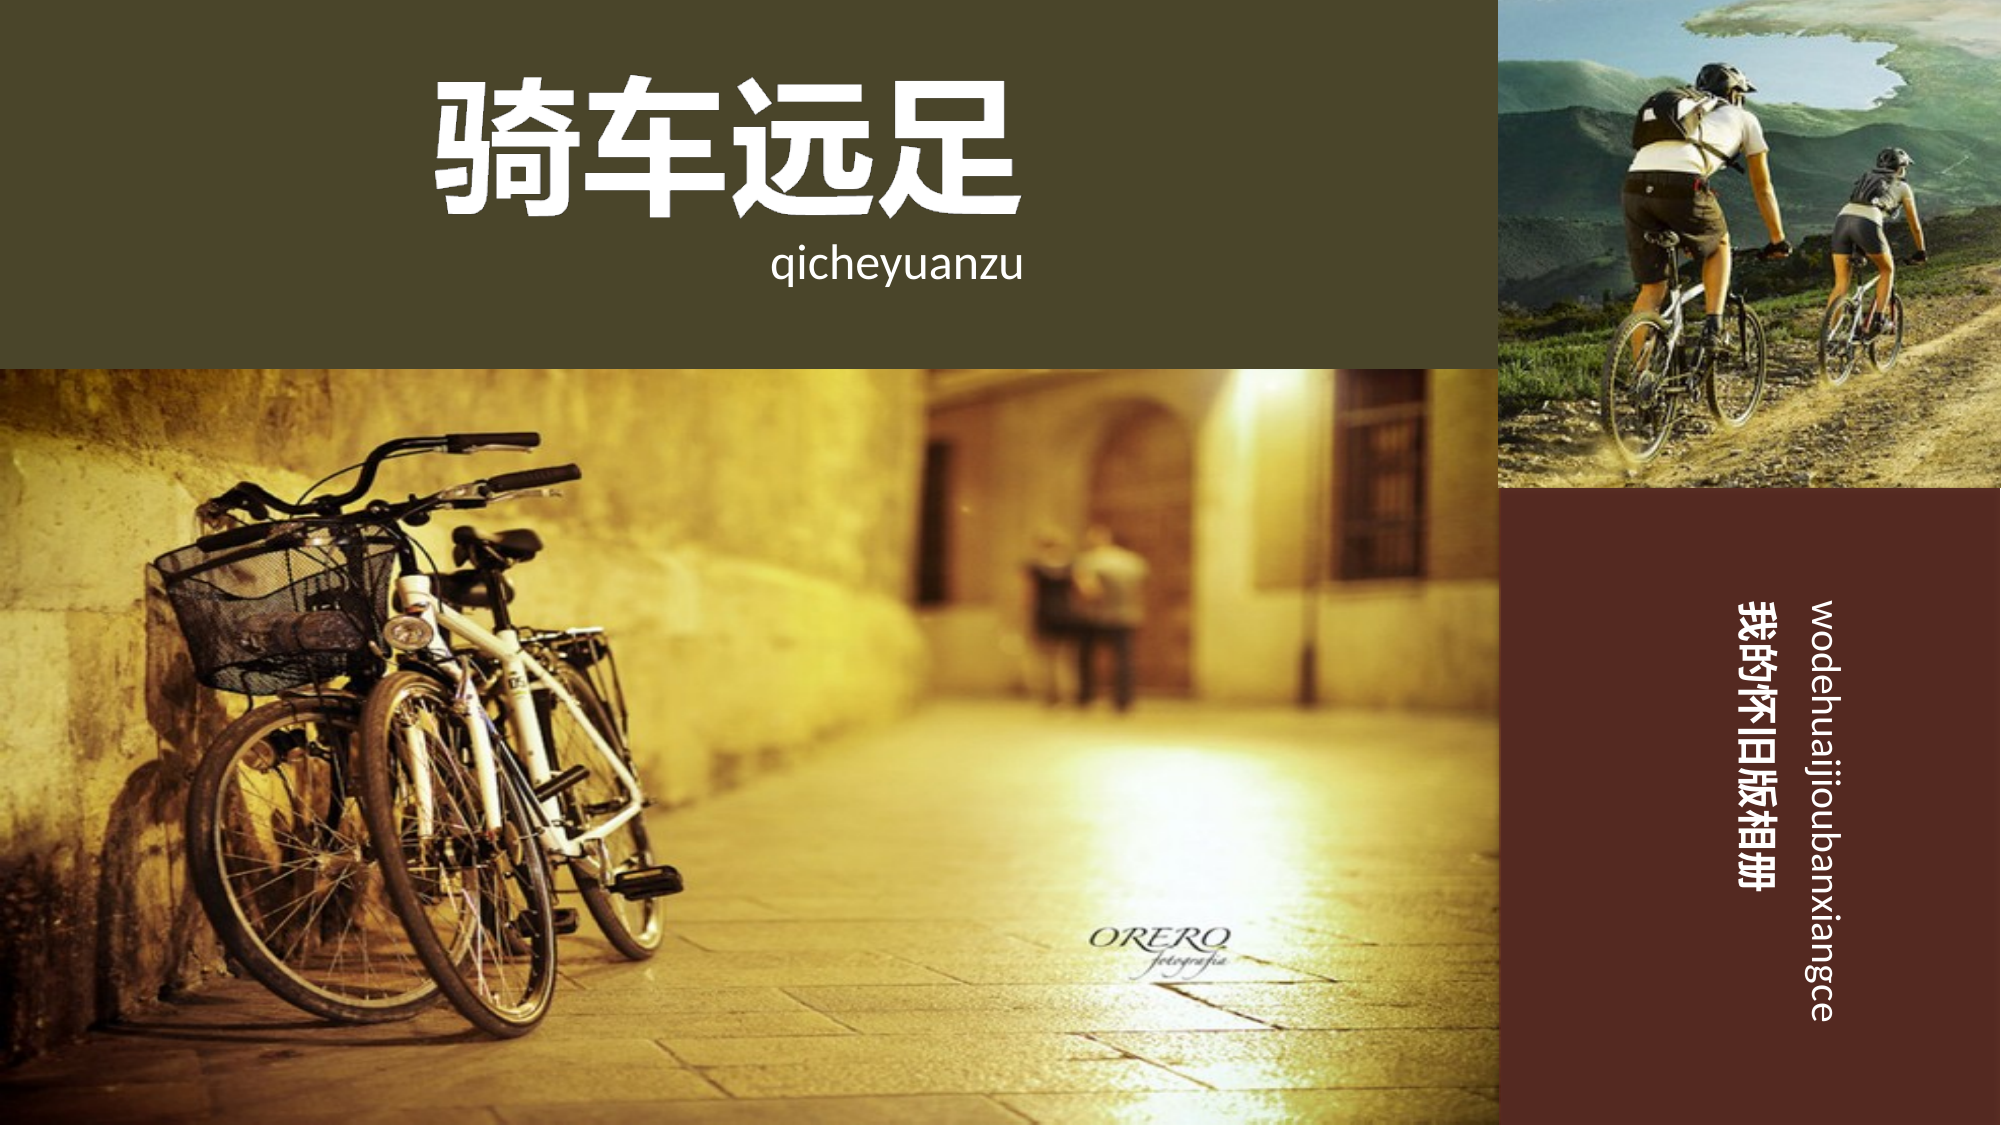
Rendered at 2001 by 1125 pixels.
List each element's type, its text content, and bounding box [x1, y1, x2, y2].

text_box qicheyuanzu [755, 253, 1040, 298]
text_box 我的怀旧版相册 [1710, 585, 1780, 892]
text_box [1505, 498, 2000, 1125]
text_box wodehuaijioubanxiangce [1780, 585, 1862, 1027]
picture [343, 11, 1112, 245]
picture [0, 0, 2001, 1125]
